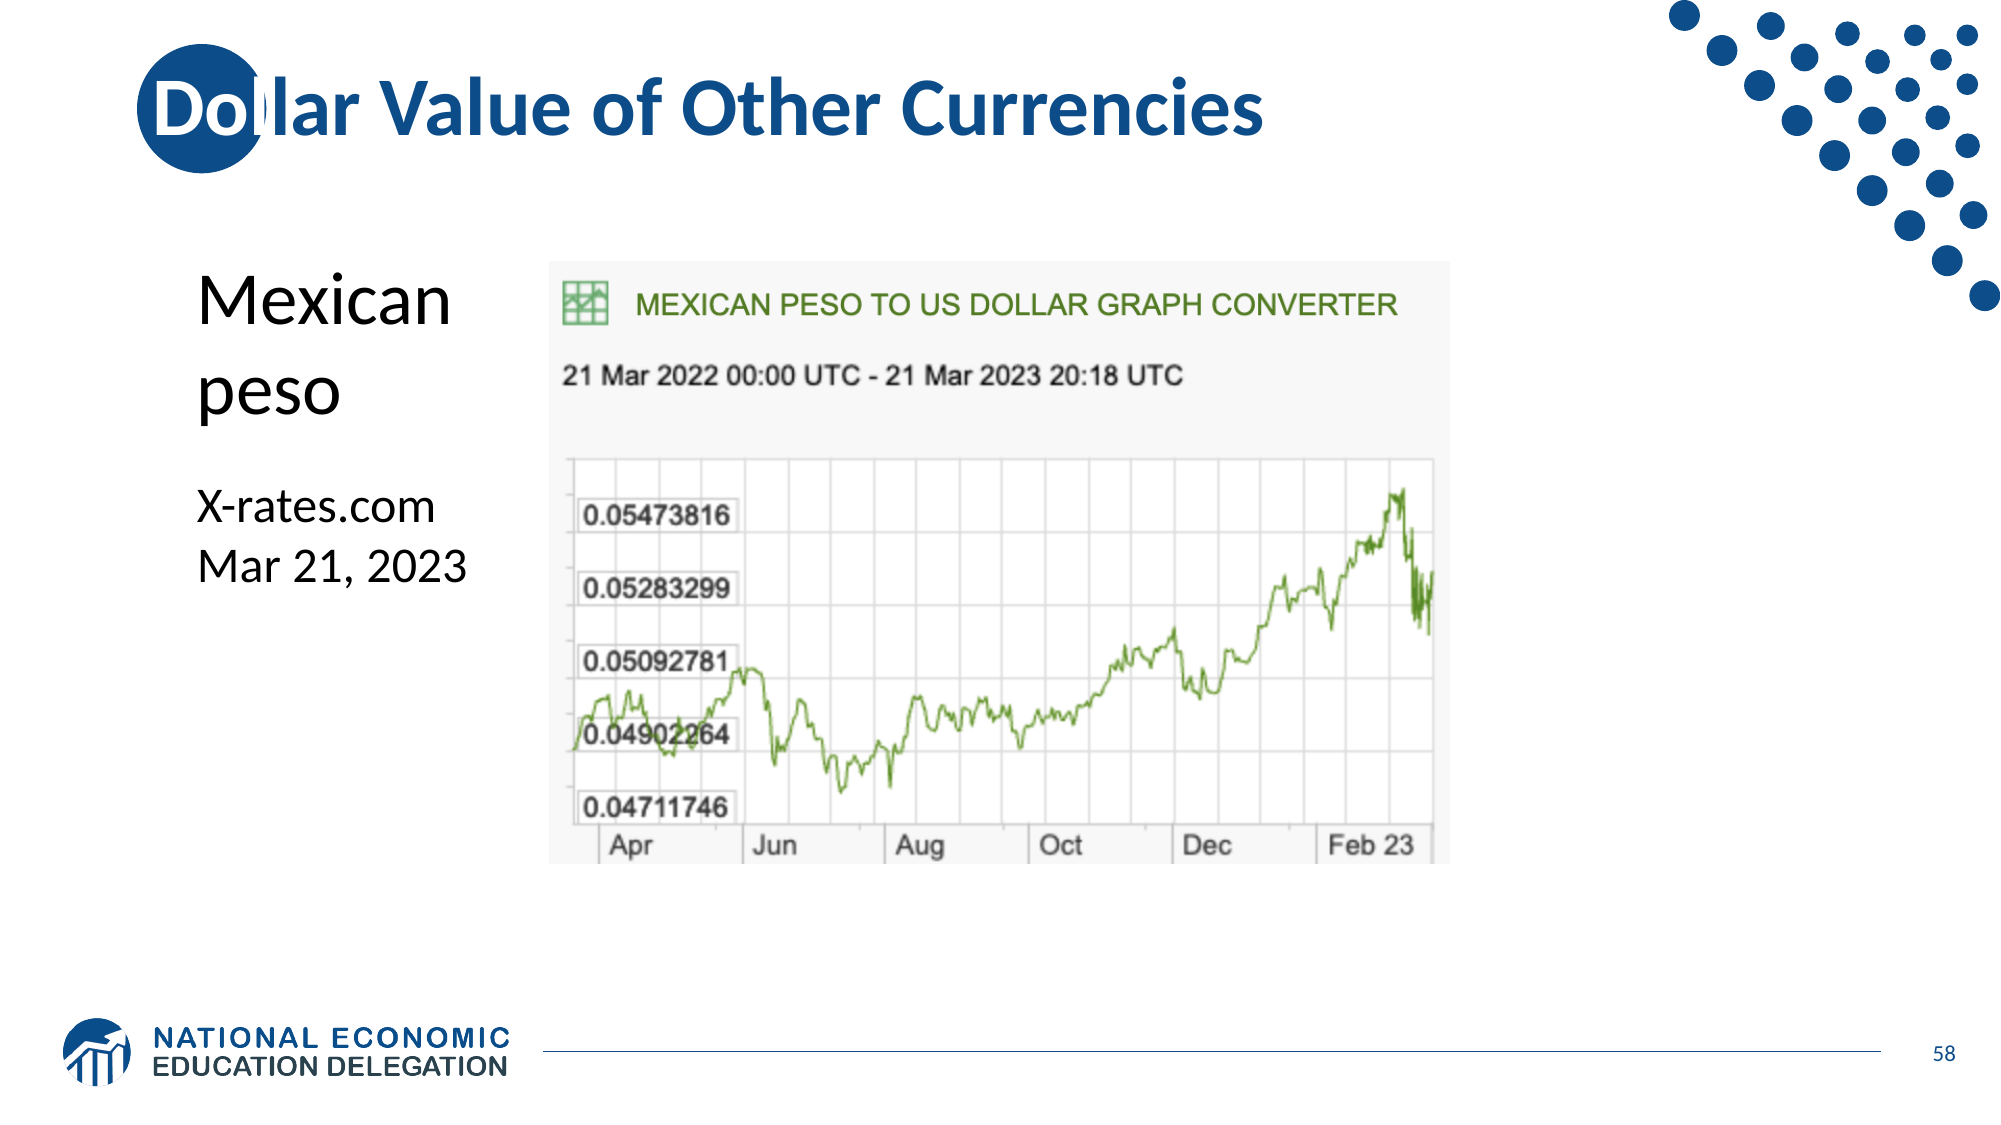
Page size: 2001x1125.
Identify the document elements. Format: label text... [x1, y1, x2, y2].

text_box X-rates.com Mar 21, 2023 [182, 464, 505, 600]
title Dollar Value of Other Currencies [137, 0, 1863, 218]
text_box Mexican peso [182, 242, 505, 438]
slide_number 58 [1521, 1022, 1972, 1082]
picture [55, 1013, 520, 1091]
picture [549, 261, 1450, 864]
